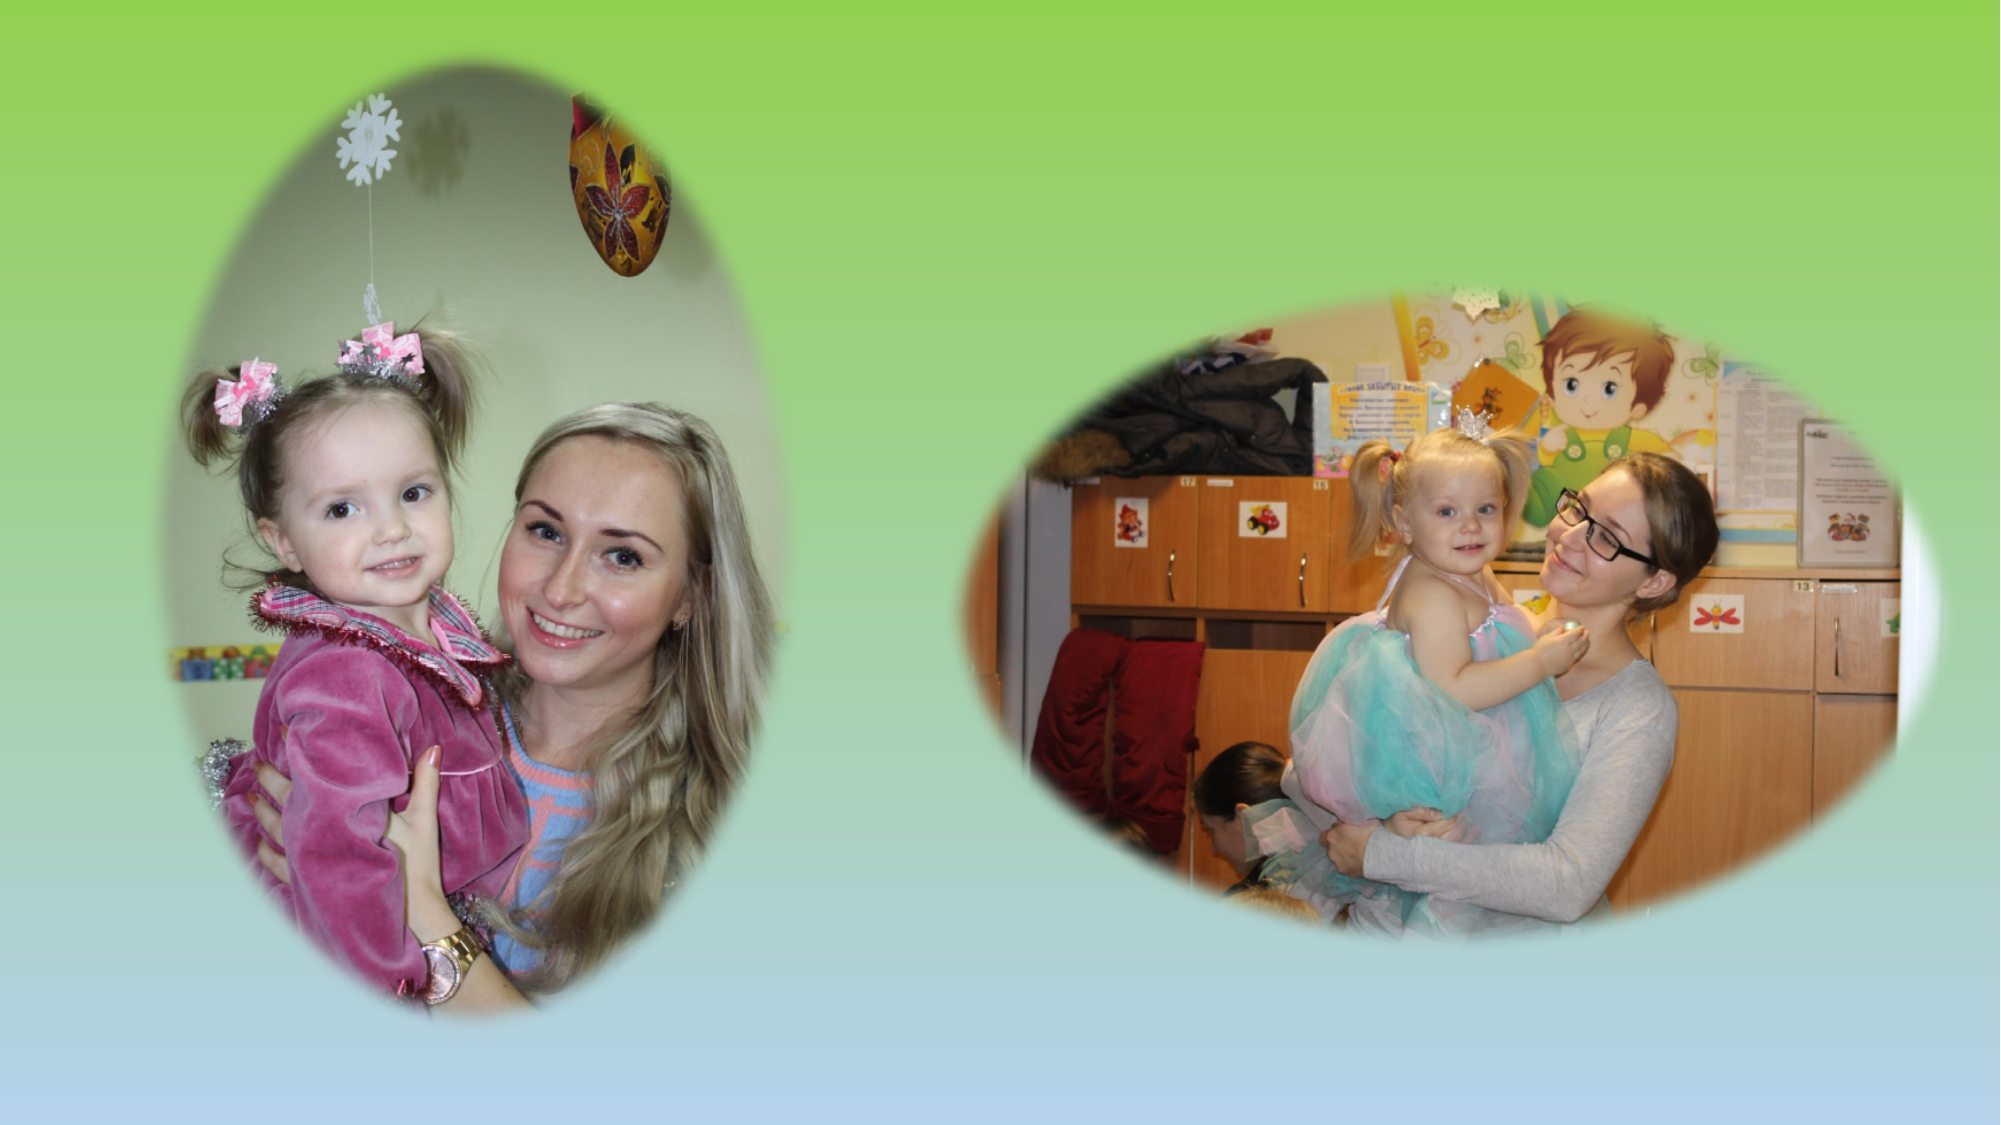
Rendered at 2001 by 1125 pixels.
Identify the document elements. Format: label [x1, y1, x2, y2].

picture [142, 43, 805, 1036]
picture [945, 277, 1960, 954]
